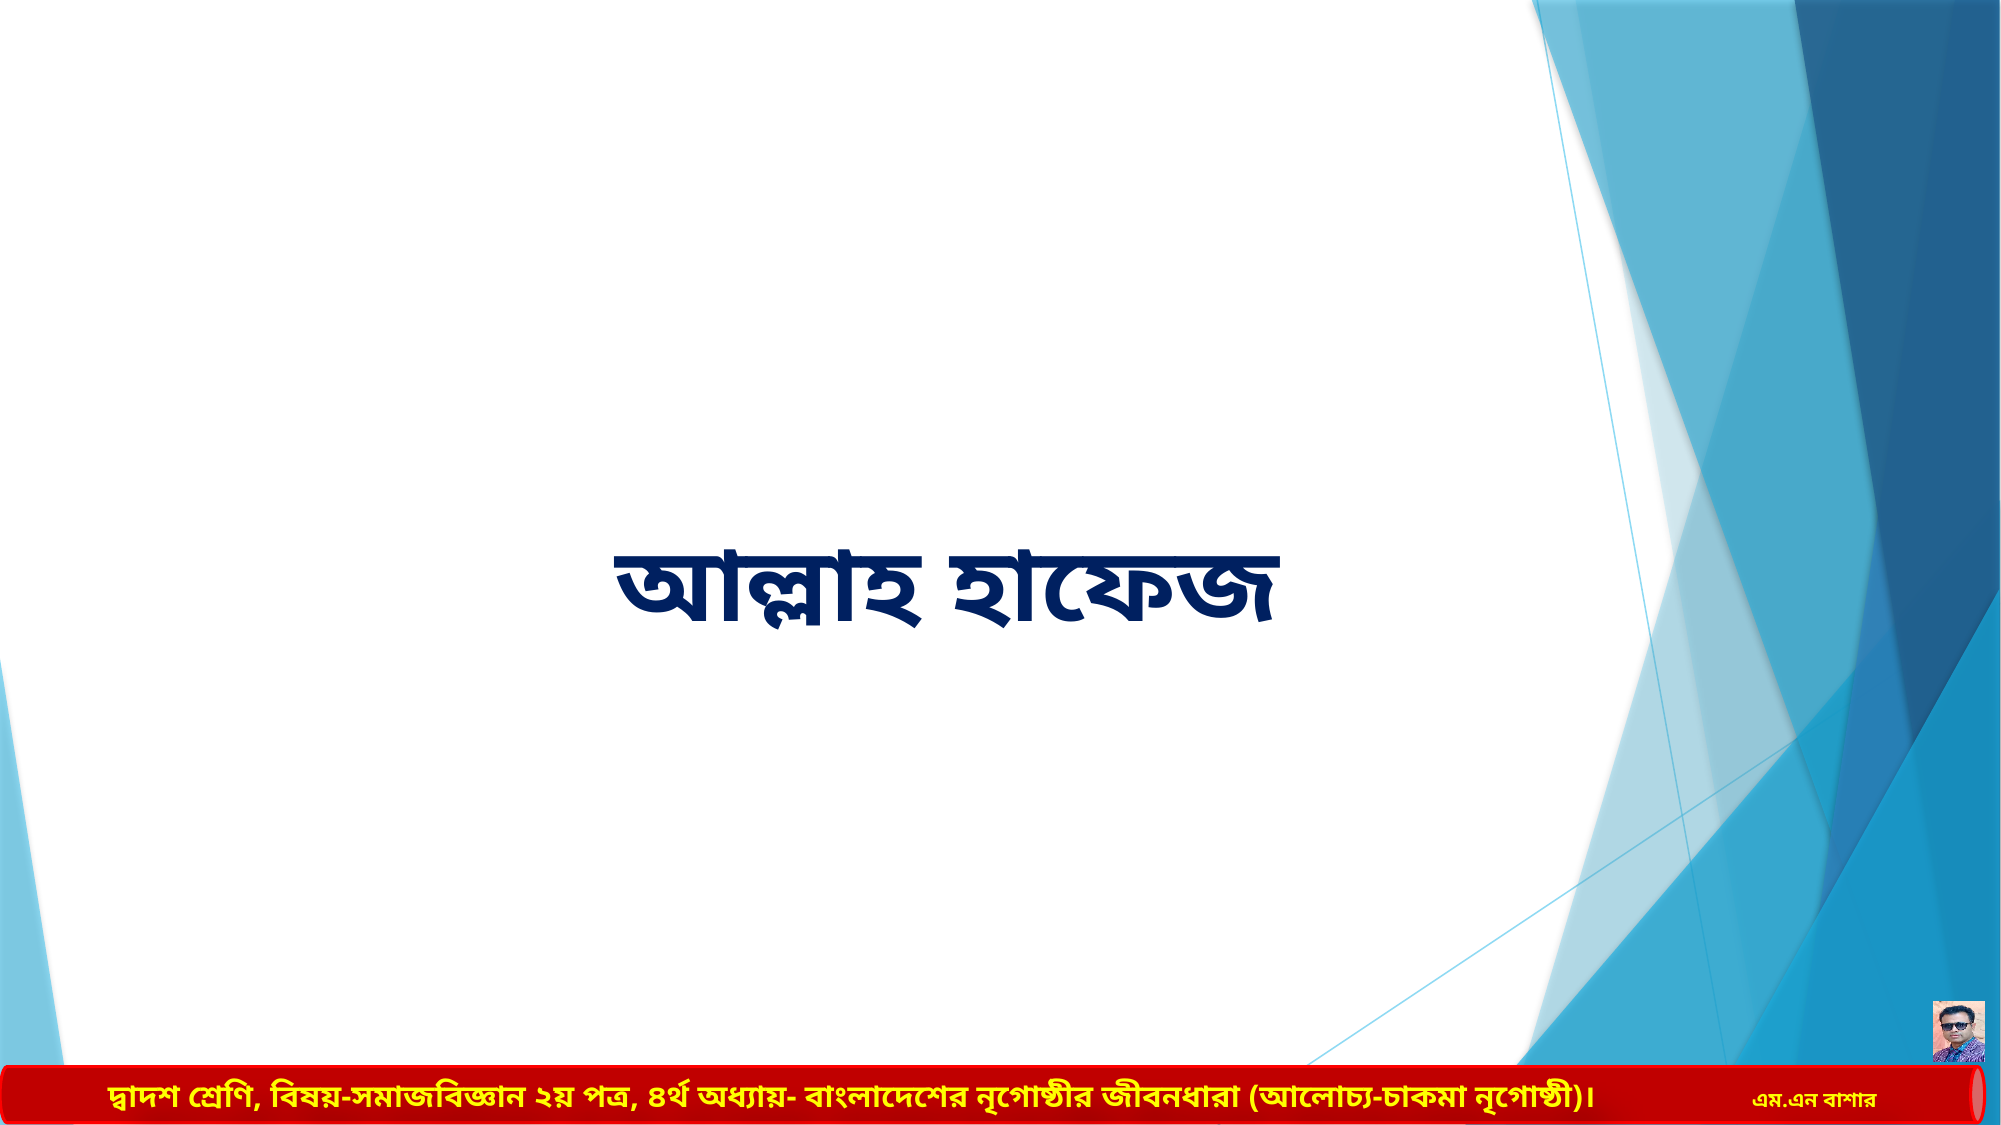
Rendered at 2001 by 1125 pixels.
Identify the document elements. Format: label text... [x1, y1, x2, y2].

picture [1932, 1000, 1986, 1062]
text_box [0, 1065, 1977, 1125]
text_box দ্বাদশ শ্রেণি, বিষয়-সমাজবিজ্ঞান ২য় পত্র, ৪র্থ অধ্যায়- বাংলাদেশের নৃগোষ্ঠীর জীবনধারা (আলোচ্য-চাকমা নৃগোষ্ঠী)। এম.এন বাশার [15, 1073, 1969, 1125]
text_box [1979, 1069, 1986, 1083]
text_box আল্লাহ হাফেজ [467, 535, 1428, 641]
